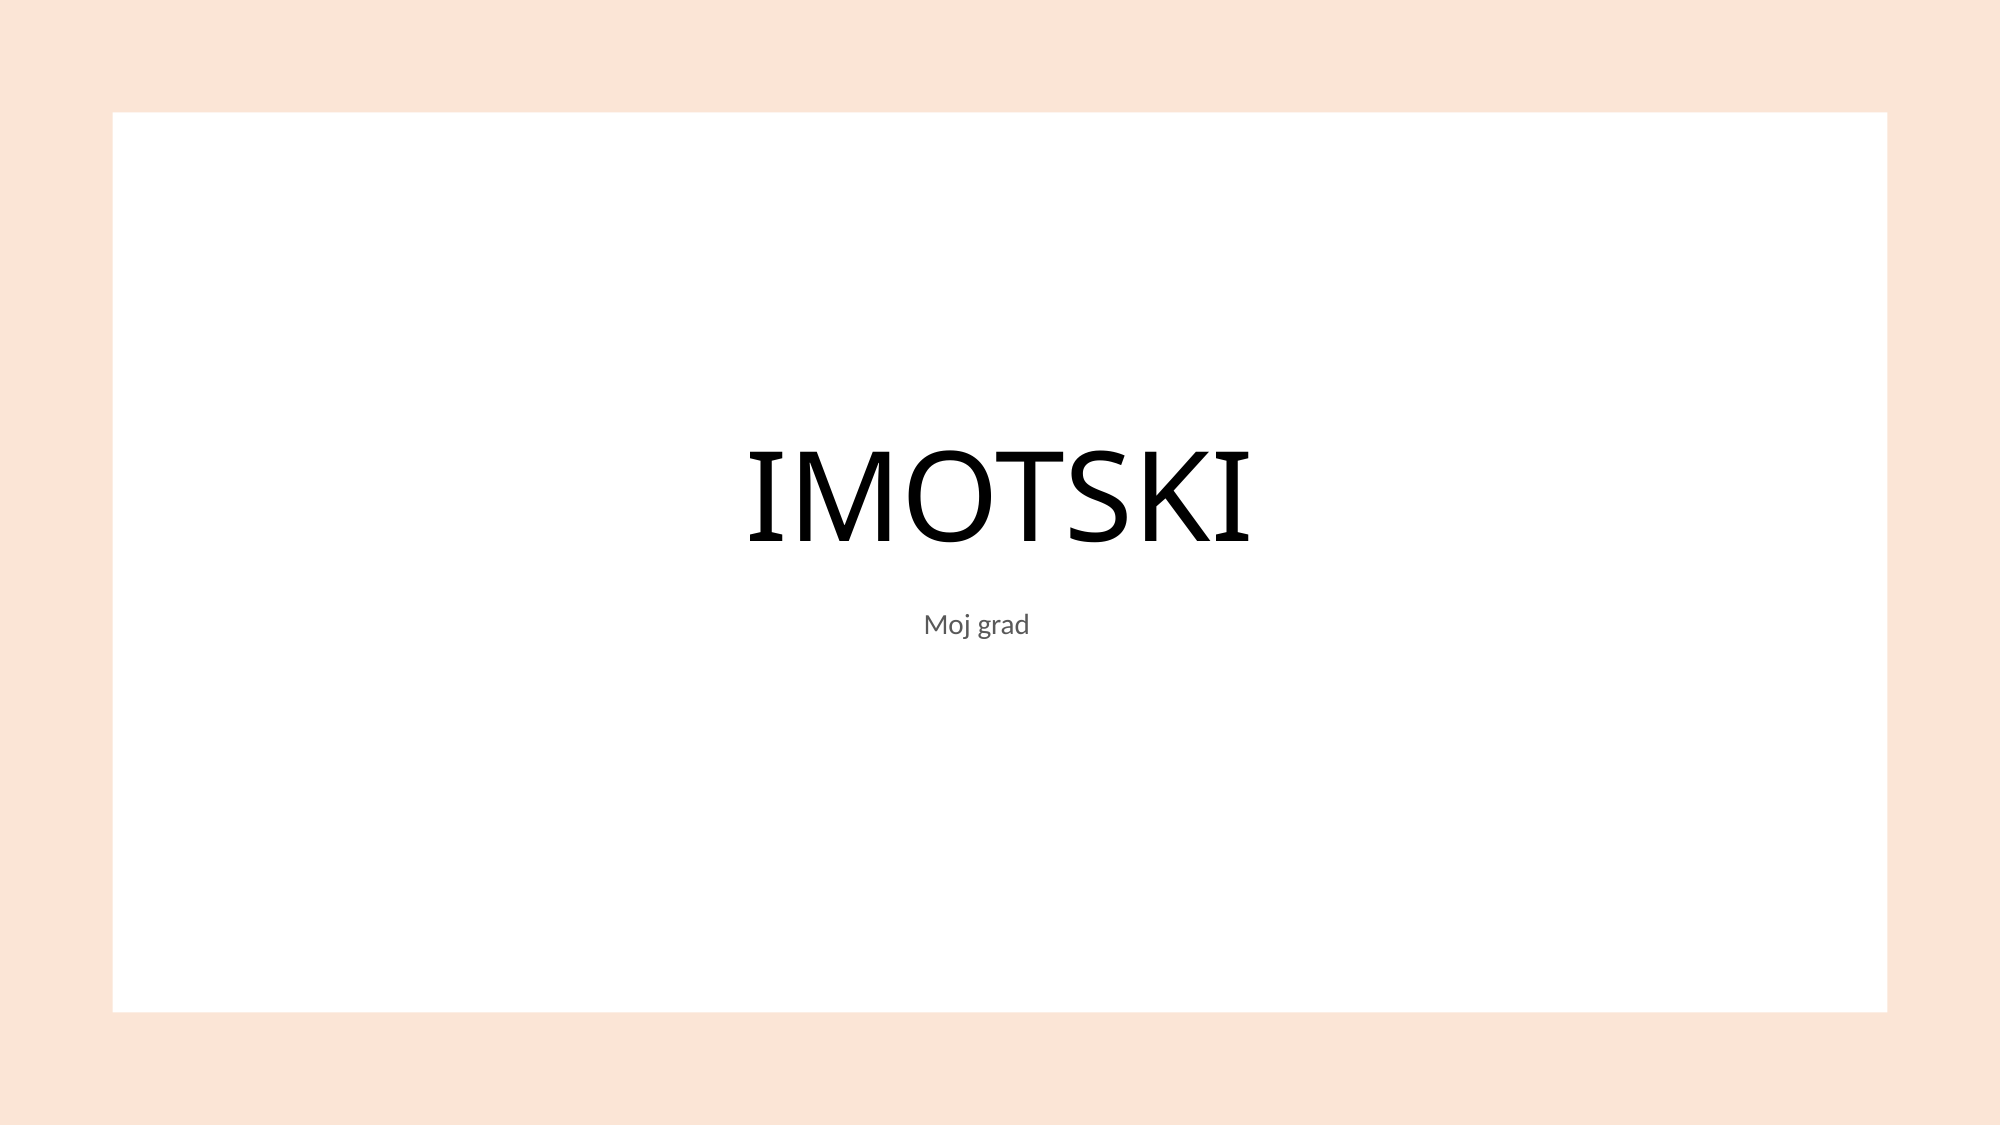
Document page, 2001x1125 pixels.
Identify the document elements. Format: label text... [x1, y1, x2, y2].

text_box [111, 111, 1888, 1013]
subtitle Moj grad [500, 601, 1454, 784]
title IMOTSKI [249, 184, 1750, 576]
text_box [0, 0, 2000, 1125]
